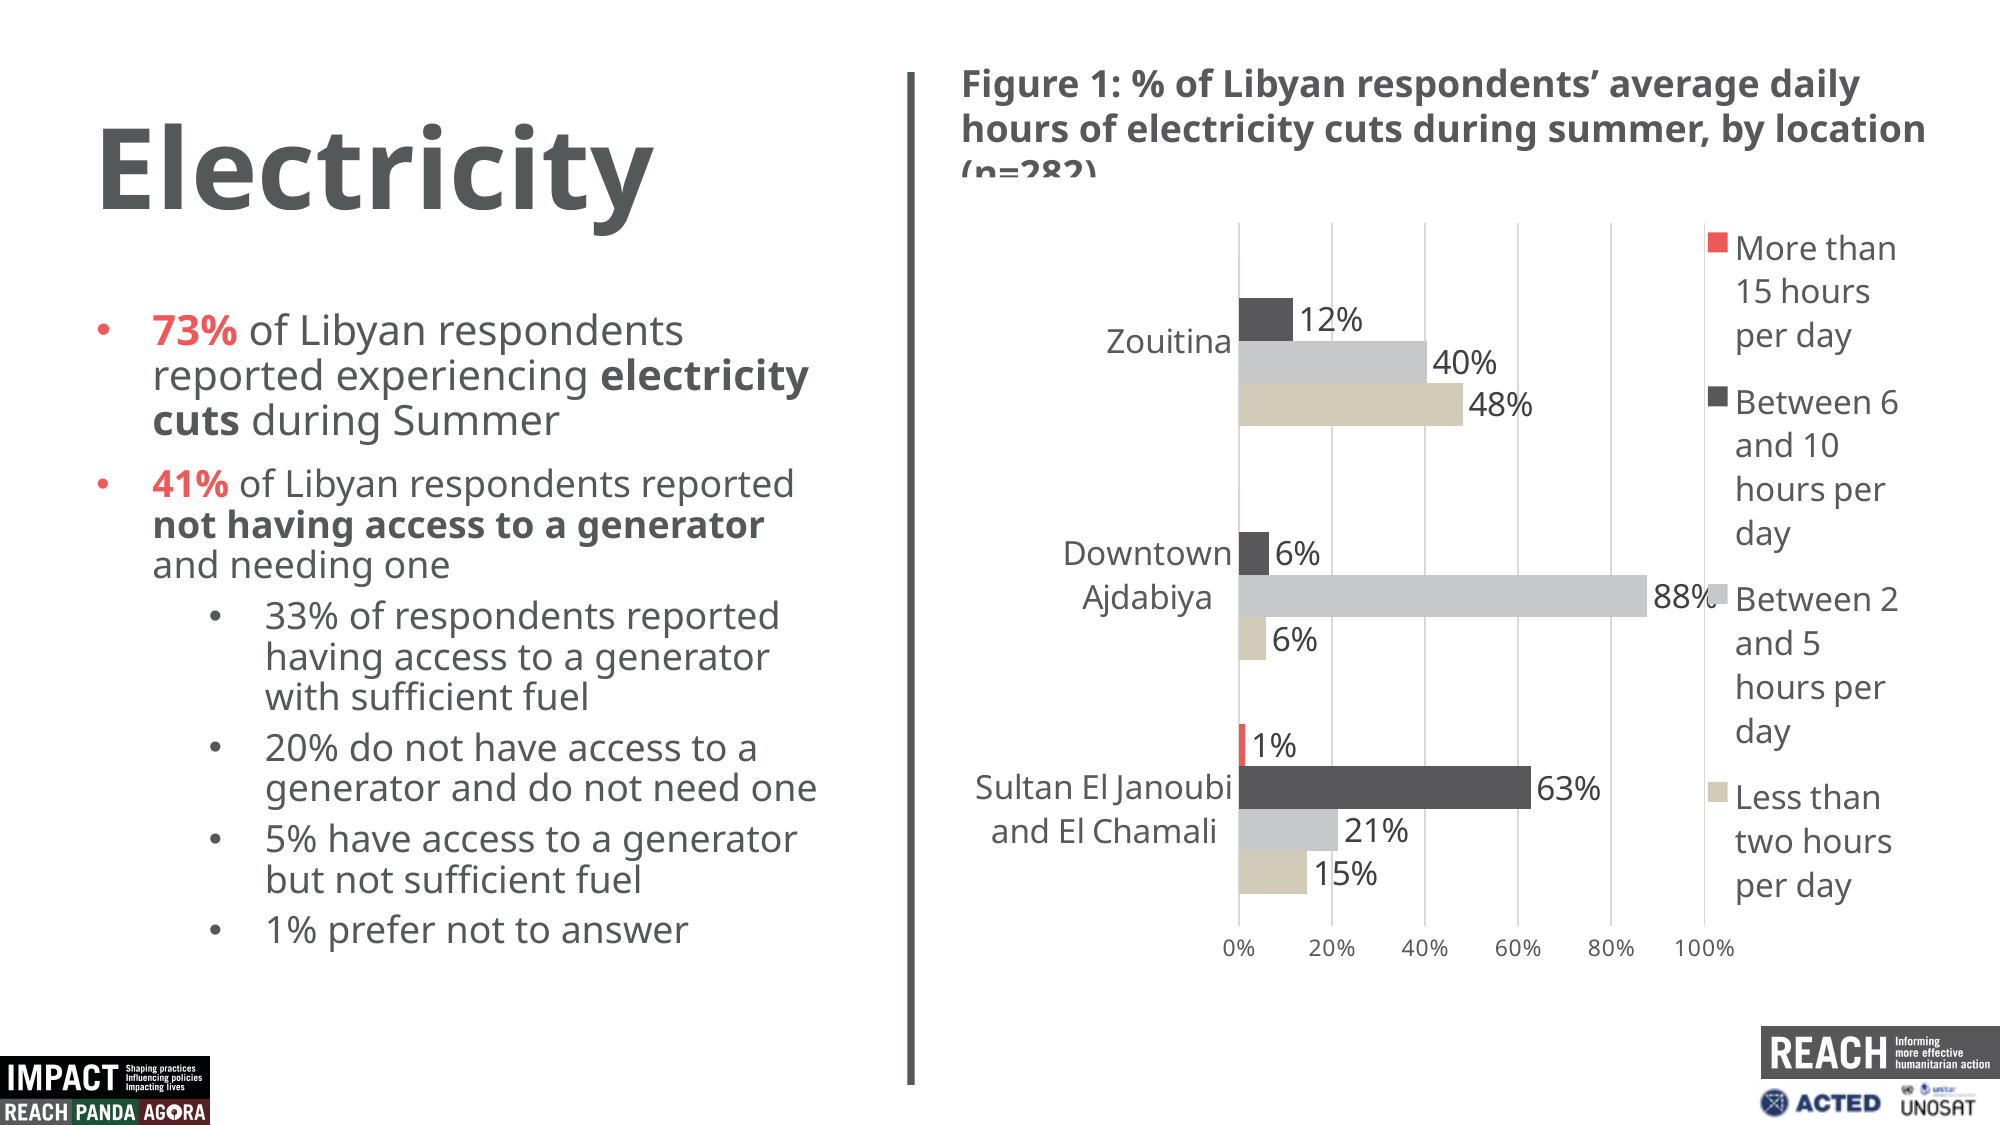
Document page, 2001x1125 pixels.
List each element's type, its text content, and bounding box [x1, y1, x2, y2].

chart [943, 177, 1922, 1023]
picture [0, 1056, 210, 1125]
list 73% of Libyan respondents reported experiencing electricity cuts during Summer 41% of Libyan respondents reported not having access to a generator and needing one 33% of respondents reported having access to a generator with sufficient fuel 20% do not have access to a generator and do not need one 5% have access to a generator but not sufficient fuel 1% prefer not to answer [81, 302, 856, 1023]
picture [1753, 1084, 1887, 1122]
text_box Figure 1: % of Libyan respondents’ average daily hours of electricity cuts during summer, by location (n=282) [946, 52, 1946, 202]
list Electricity [78, 105, 856, 250]
picture [1761, 1026, 2000, 1121]
